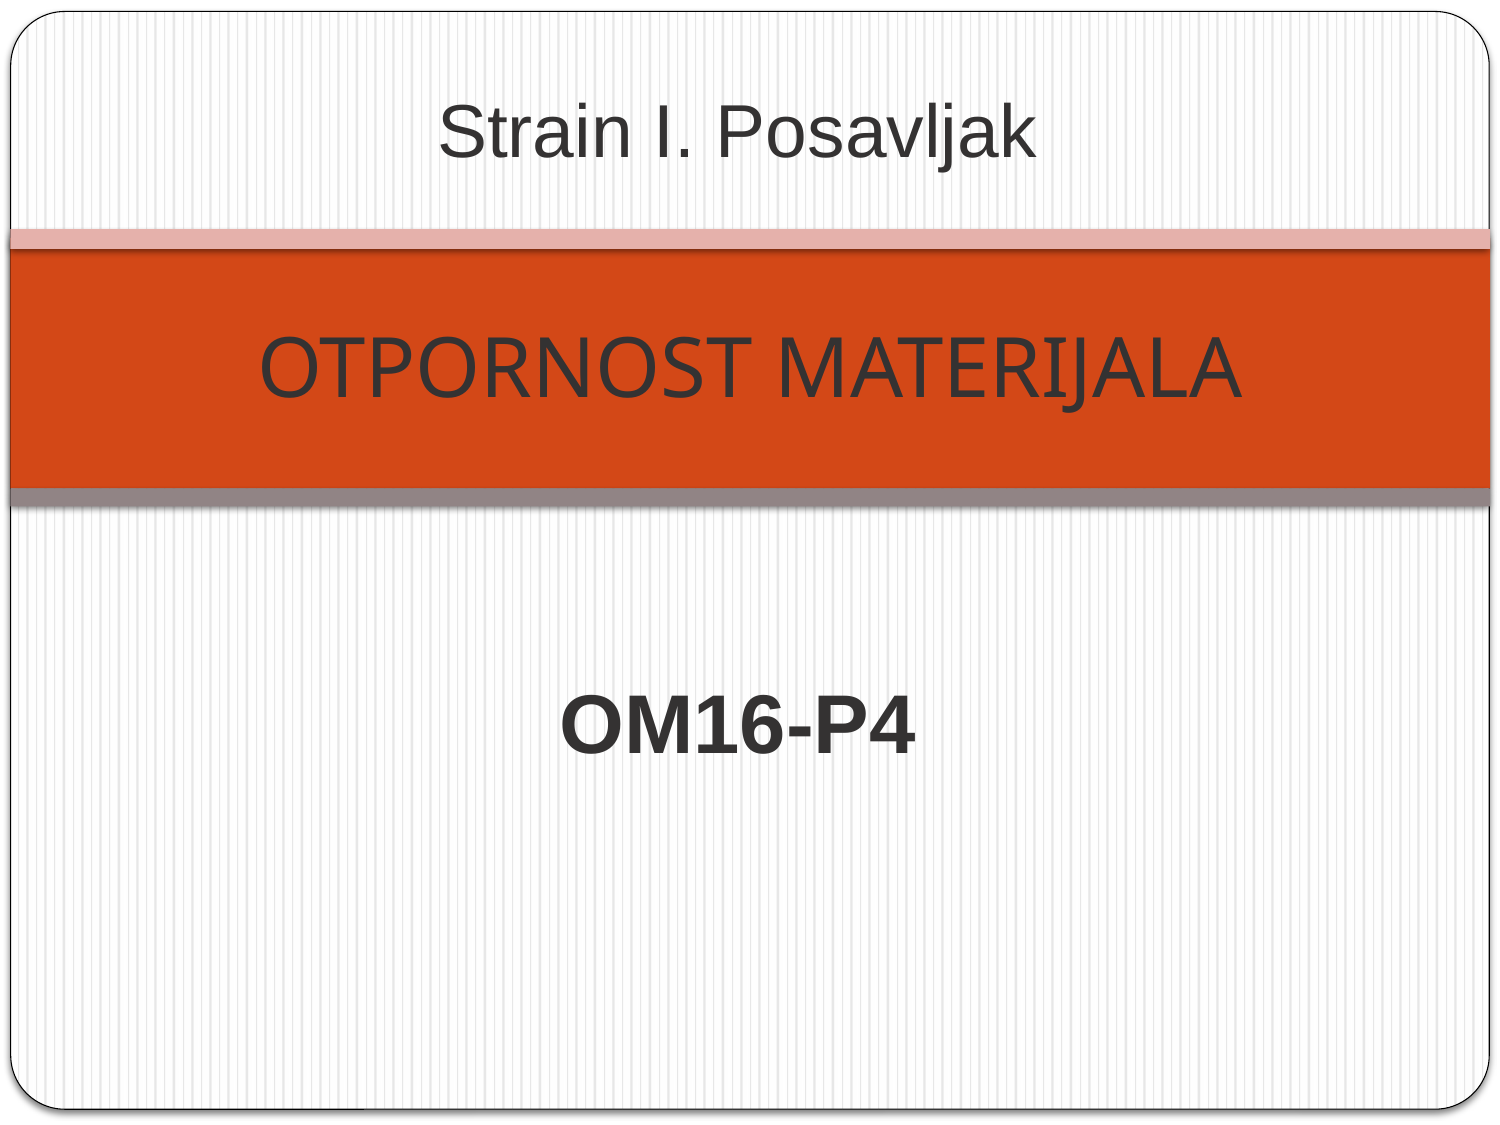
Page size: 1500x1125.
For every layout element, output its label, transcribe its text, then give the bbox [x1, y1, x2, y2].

title OTPORNOST MATERIJALA [75, 247, 1425, 489]
text_box Strain I. Posavljak [212, 75, 1263, 200]
subtitle OM16-P4 [212, 662, 1263, 788]
